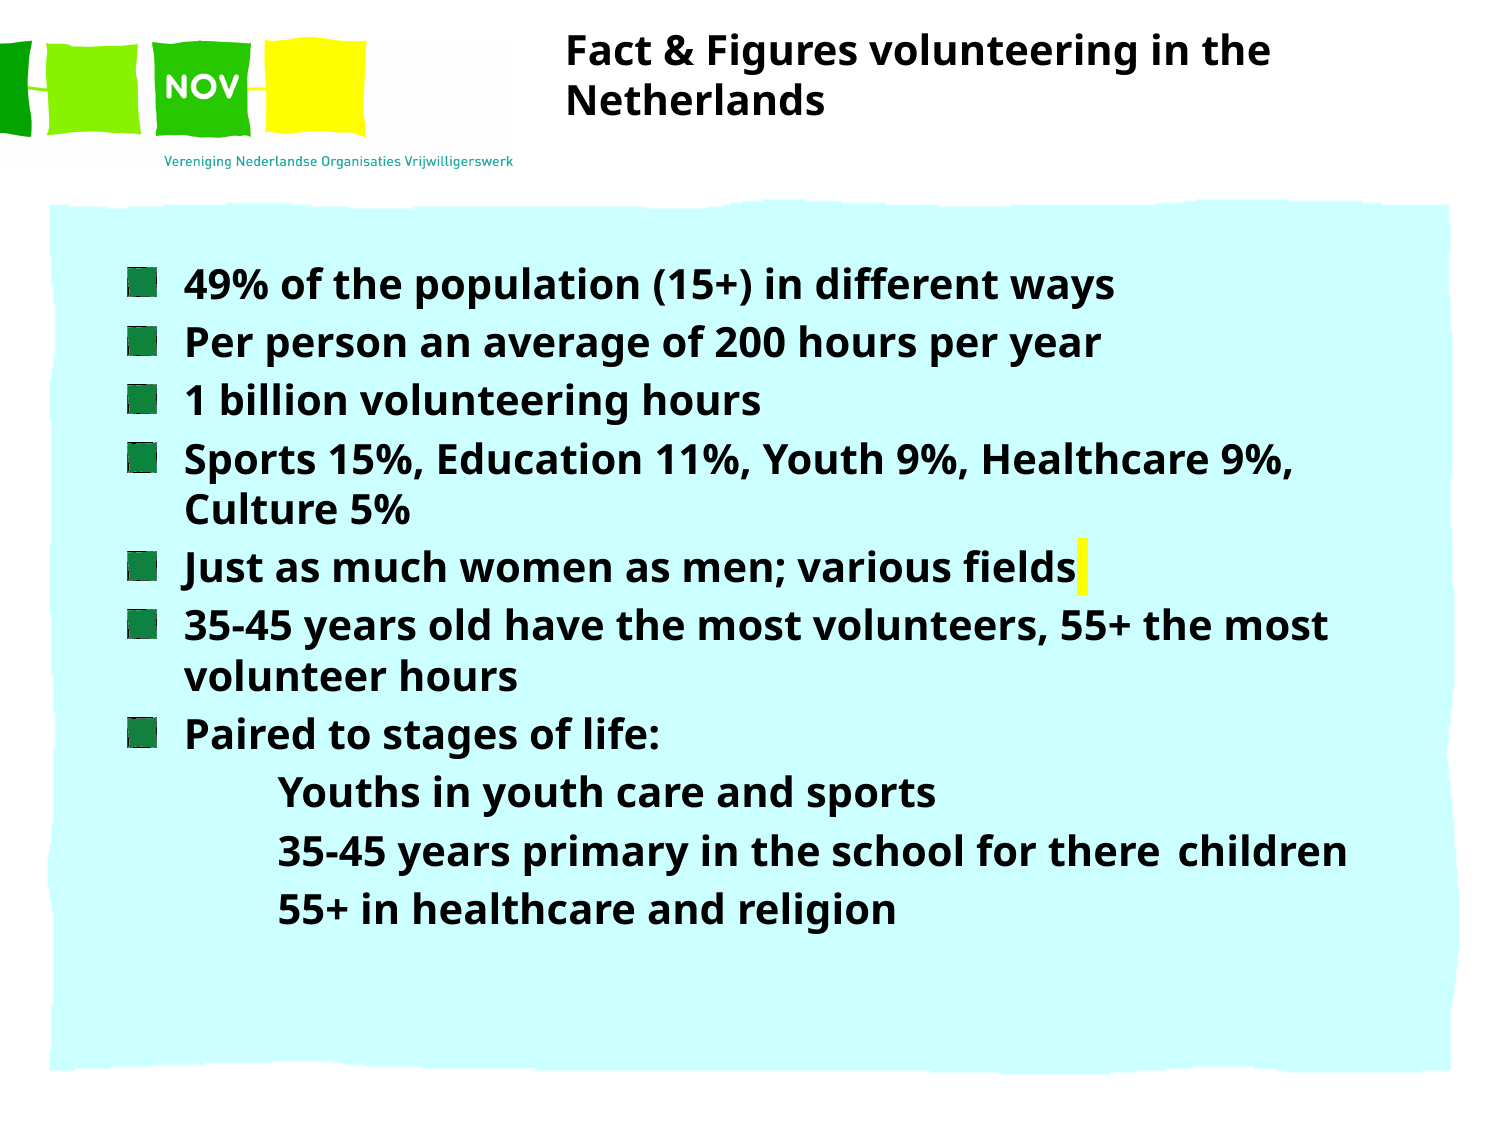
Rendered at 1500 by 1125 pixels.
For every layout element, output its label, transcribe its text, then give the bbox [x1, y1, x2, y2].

picture [0, 37, 513, 169]
list 49% of the population (15+) in different ways Per person an average of 200 hours per year 1 billion volunteering hours Sports 15%, Education 11%, Youth 9%, Healthcare 9%, Culture 5% Just as much women as men; various fields 35-45 years old have the most volunteers, 55+ the most volunteer hours Paired to stages of life: Youths in youth care and sports 35-45 years primary in the school for there children 55+ in healthcare and religion [112, 249, 1388, 1025]
title Fact & Figures volunteering in the Netherlands [549, 42, 1388, 106]
